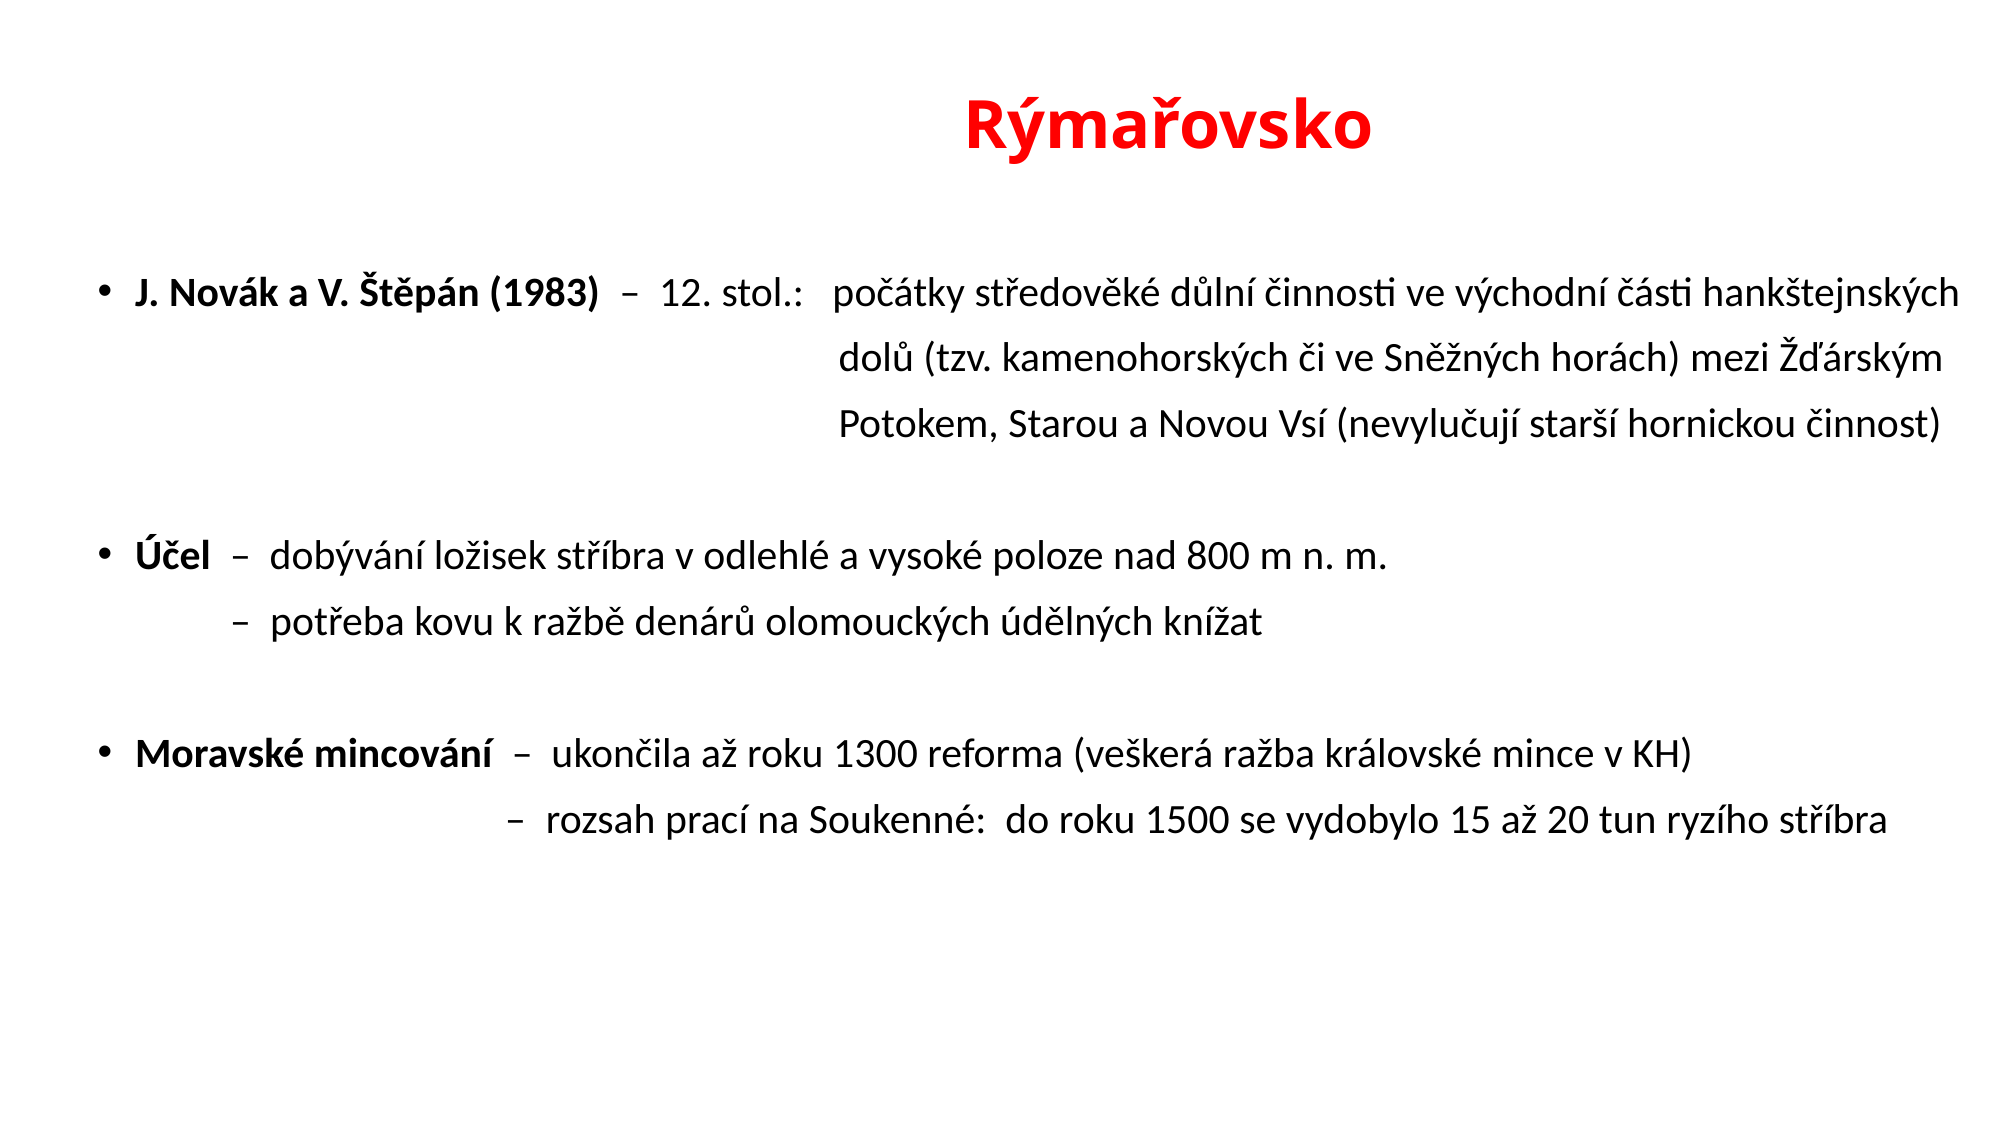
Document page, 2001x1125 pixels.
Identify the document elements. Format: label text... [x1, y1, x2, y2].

list J. Novák a V. Štěpán (1983) – 12. stol.: počátky středověké důlní činnosti ve východní části hankštejnských dolů (tzv. kamenohorských či ve Sněžných horách) mezi Žďárským Potokem, Starou a Novou Vsí (nevylučují starší hornickou činnost) Účel – dobývání ložisek stříbra v odlehlé a vysoké poloze nad 800 m n. m. – potřeba kovu k ražbě denárů olomouckých údělných knížat Moravské mincování – ukončila až roku 1300 reforma (veškerá ražba královské mince v KH) – rozsah prací na Soukenné: do roku 1500 se vydobylo 15 až 20 tun ryzího stříbra [82, 262, 1987, 1088]
title Rýmařovsko [137, 17, 1863, 236]
